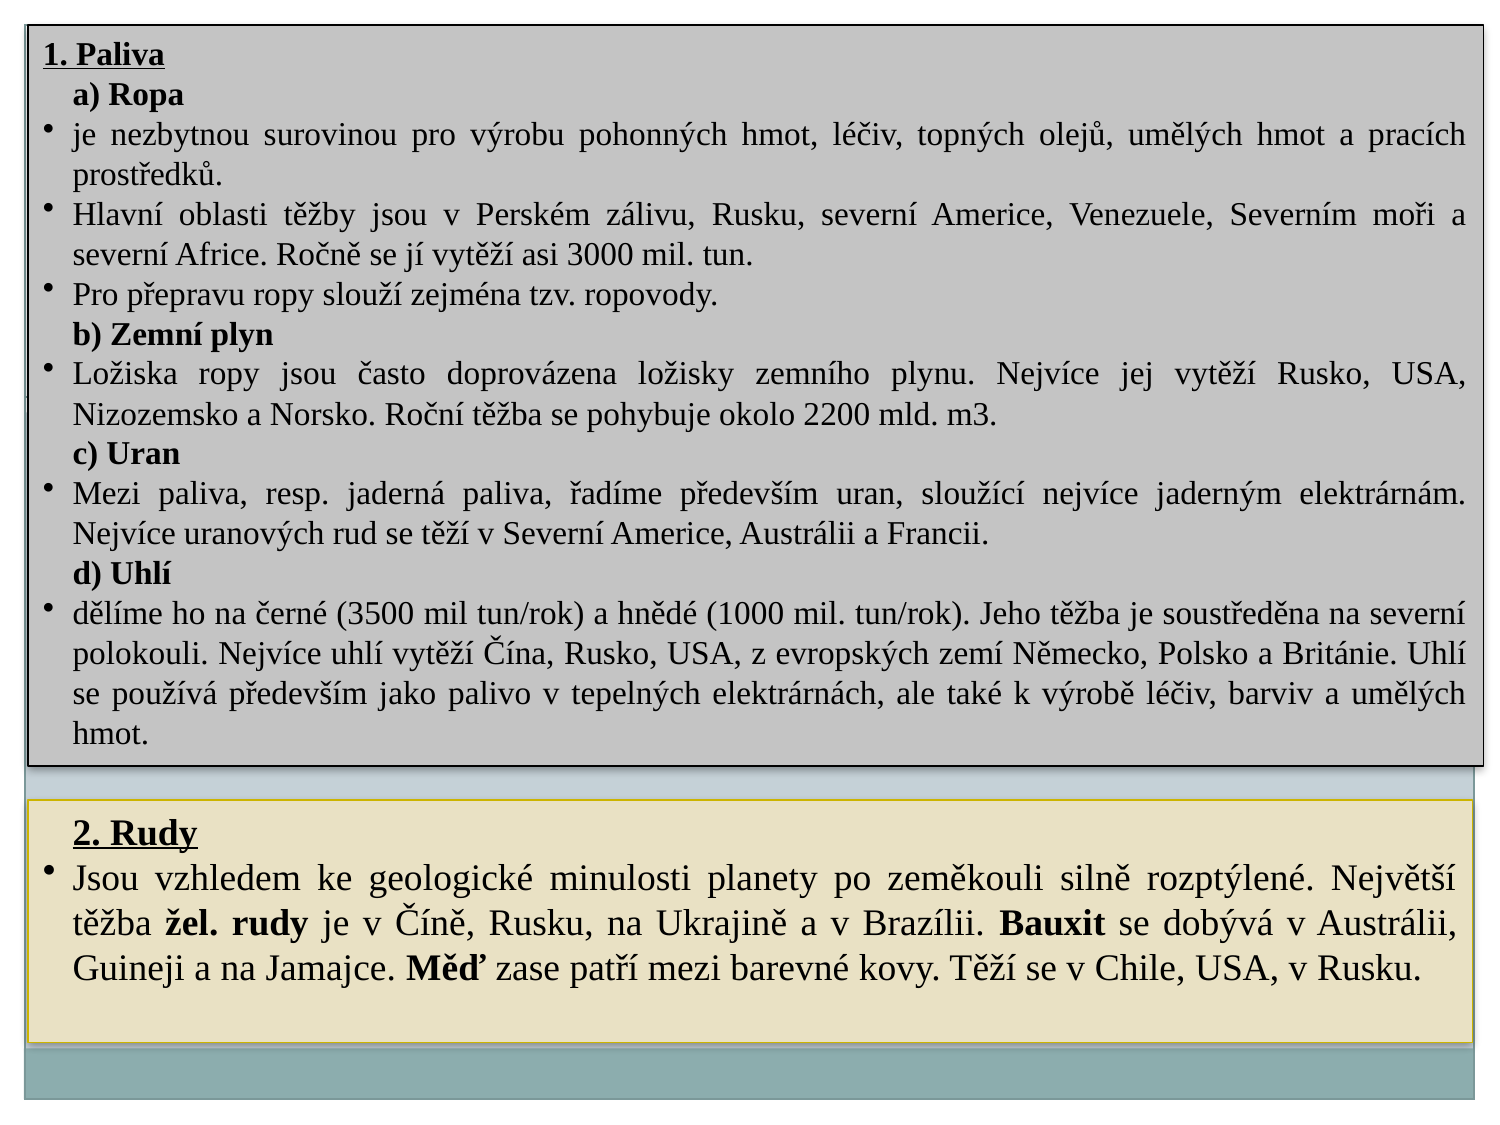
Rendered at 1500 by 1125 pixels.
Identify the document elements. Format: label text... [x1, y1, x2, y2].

text_box 1. Paliva a) Ropa je nezbytnou surovinou pro výrobu pohonných hmot, léčiv, topných olejů, umělých hmot a pracích prostředků. Hlavní oblasti těžby jsou v Perském zálivu, Rusku, severní Americe, Venezuele, Severním moři a severní Africe. Ročně se jí vytěží asi 3000 mil. tun. Pro přepravu ropy slouží zejména tzv. ropovody. b) Zemní plyn Ložiska ropy jsou často doprovázena ložisky zemního plynu. Nejvíce jej vytěží Rusko, USA, Nizozemsko a Norsko. Roční těžba se pohybuje okolo 2200 mld. m3. c) Uran Mezi paliva, resp. jaderná paliva, řadíme především uran, sloužící nejvíce jaderným elektrárnám. Nejvíce uranových rud se těží v Severní Americe, Austrálii a Francii. d) Uhlí dělíme ho na černé (3500 mil tun/rok) a hnědé (1000 mil. tun/rok). Jeho těžba je soustředěna na severní polokouli. Nejvíce uhlí vytěží Čína, Rusko, USA, z evropských zemí Německo, Polsko a Británie. Uhlí se používá především jako palivo v tepelných elektrárnách, ale také k výrobě léčiv, barviv a umělých hmot. [27, 24, 1484, 767]
text_box 2. Rudy Jsou vzhledem ke geologické minulosti planety po zeměkouli silně rozptýlené. Největší těžba žel. rudy je v Číně, Rusku, na Ukrajině a v Brazílii. Bauxit se dobývá v Austrálii, Guineji a na Jamajce. Měď zase patří mezi barevné kovy. Těží se v Chile, USA, v Rusku. [27, 799, 1473, 1043]
